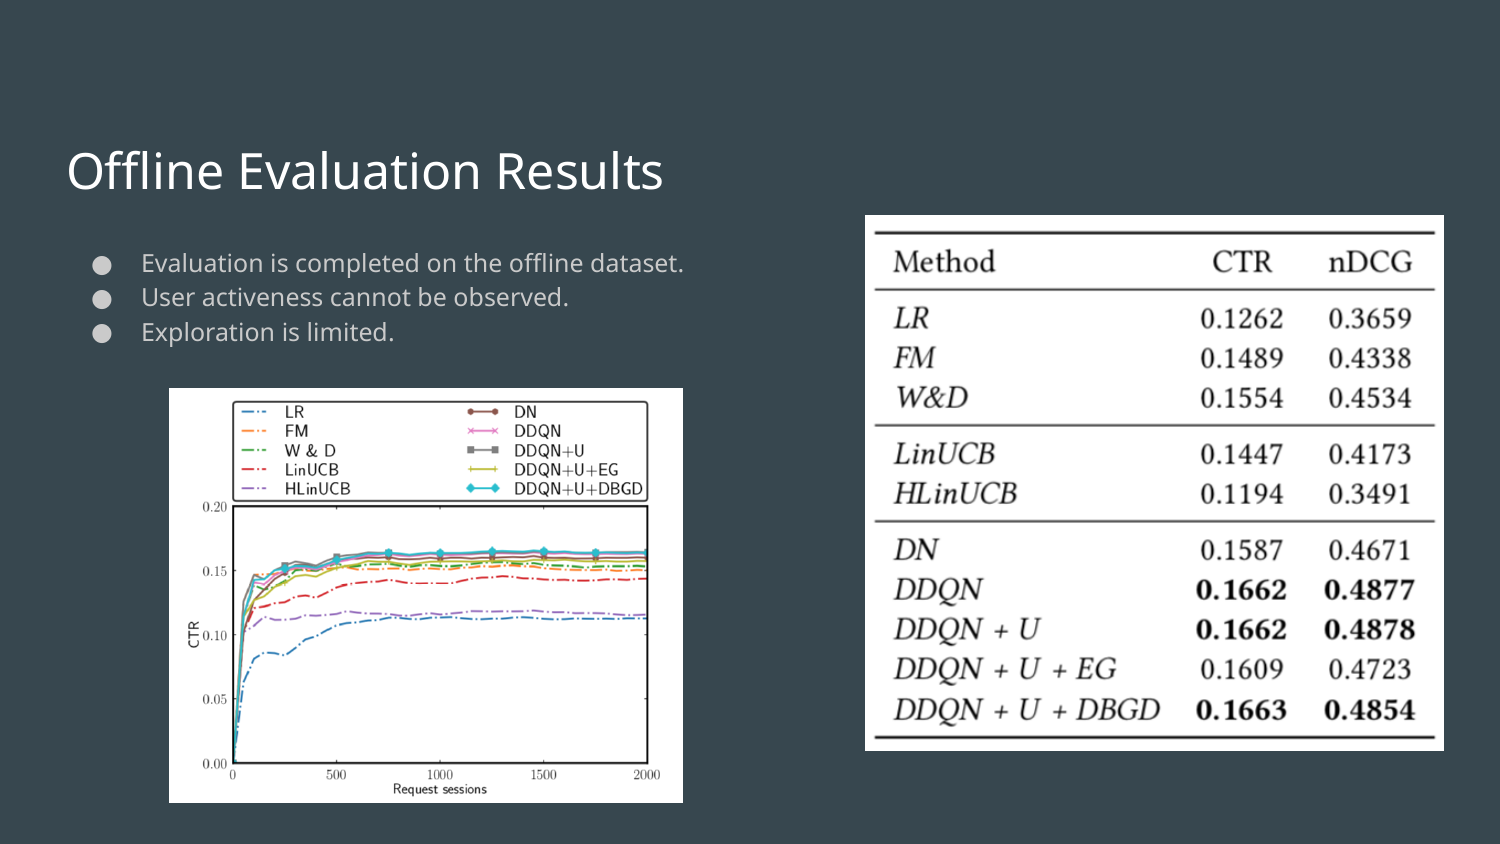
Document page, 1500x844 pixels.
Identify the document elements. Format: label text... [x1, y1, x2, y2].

picture [169, 388, 683, 804]
title Offline Evaluation Results [51, 91, 750, 216]
picture [865, 214, 1444, 752]
list Evaluation is completed on the offline dataset. User activeness cannot be observed. Exploration is limited. [51, 227, 750, 750]
